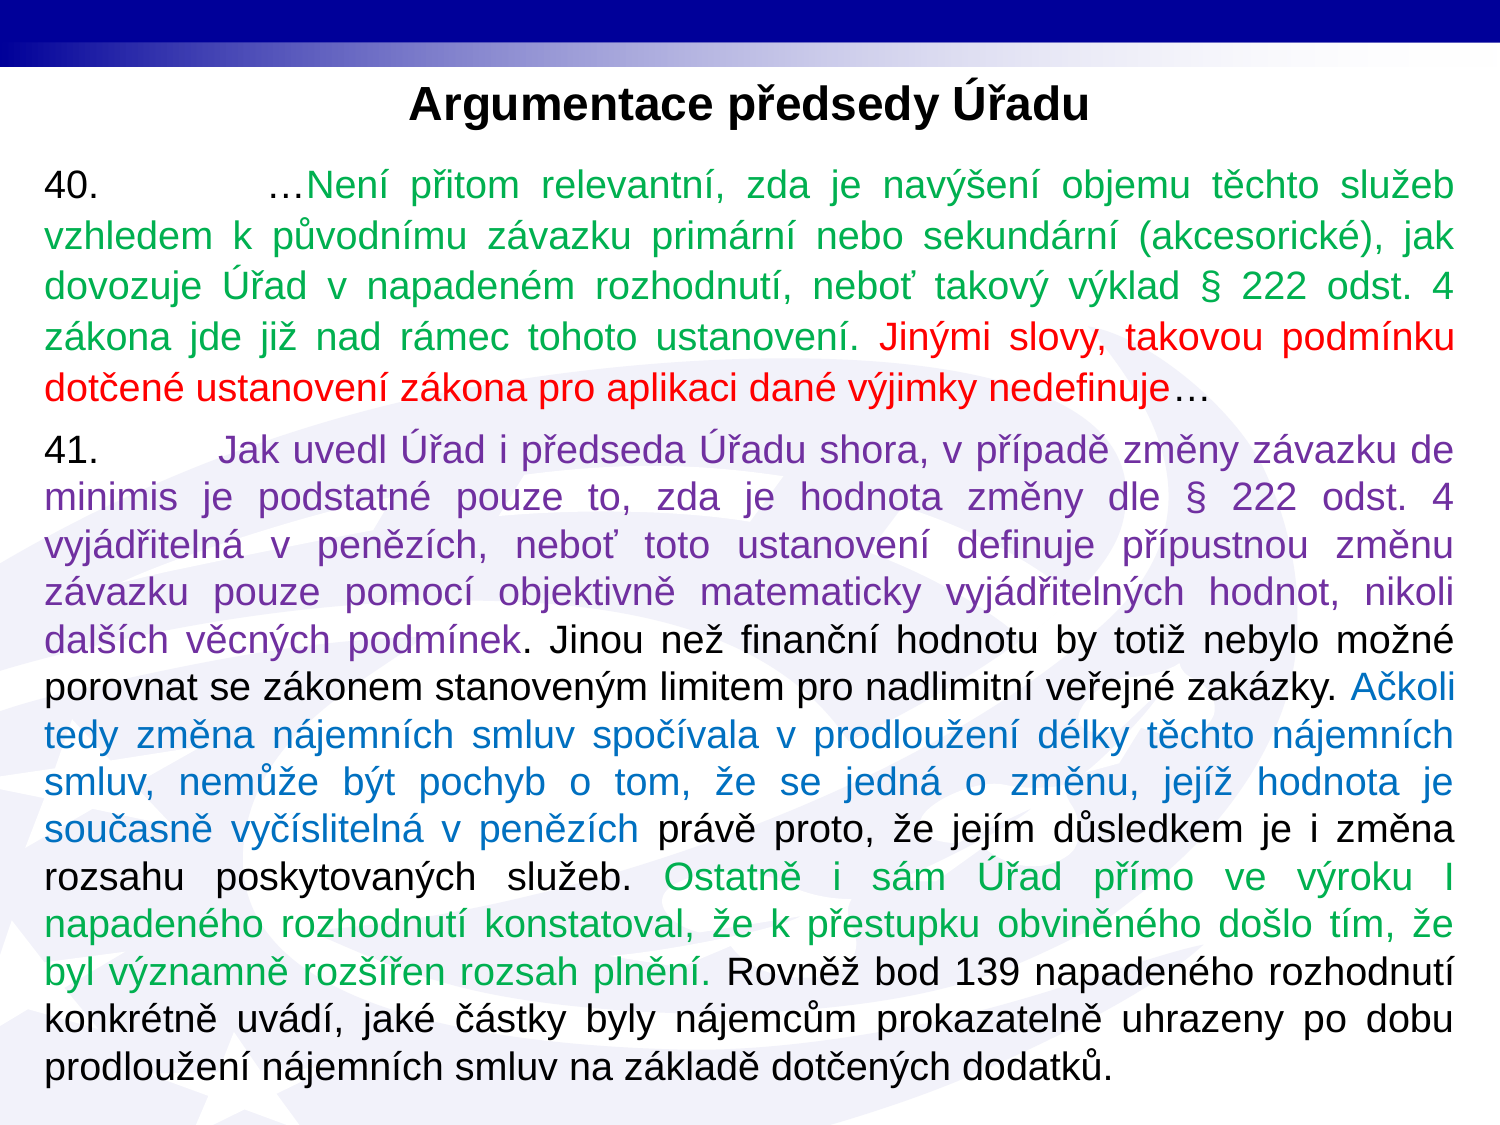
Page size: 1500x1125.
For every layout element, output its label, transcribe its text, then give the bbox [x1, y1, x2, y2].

text_box Argumentace předsedy Úřadu [29, 66, 1471, 130]
text_box 41. Jak uvedl Úřad i předseda Úřadu shora, v případě změny závazku de minimis je podstatné pouze to, zda je hodnota změny dle § 222 odst. 4 vyjádřitelná v penězích, neboť toto ustanovení definuje přípustnou změnu závazku pouze pomocí objektivně matematicky vyjádřitelných hodnot, nikoli dalších věcných podmínek. Jinou než finanční hodnotu by totiž nebylo možné porovnat se zákonem stanoveným limitem pro nadlimitní veřejné zakázky. Ačkoli tedy změna nájemních smluv spočívala v prodloužení délky těchto nájemních smluv, nemůže být pochyb o tom, že se jedná o změnu, jejíž hodnota je současně vyčíslitelná v penězích právě proto, že jejím důsledkem je i změna rozsahu poskytovaných služeb. Ostatně i sám Úřad přímo ve výroku I napadeného rozhodnutí konstatoval, že k přestupku obviněného došlo tím, že byl významně rozšířen rozsah plnění. Rovněž bod 139 napadeného rozhodnutí konkrétně uvádí, jaké částky byly nájemcům prokazatelně uhrazeny po dobu prodloužení nájemních smluv na základě dotčených dodatků. [29, 416, 1471, 1096]
text_box 40. …Není přitom relevantní, zda je navýšení objemu těchto služeb vzhledem k původnímu závazku primární nebo sekundární (akcesorické), jak dovozuje Úřad v napadeném rozhodnutí, neboť takový výklad § 222 odst. 4 zákona jde již nad rámec tohoto ustanovení. Jinými slovy, takovou podmínku dotčené ustanovení zákona pro aplikaci dané výjimky nedefinuje… [29, 148, 1471, 416]
